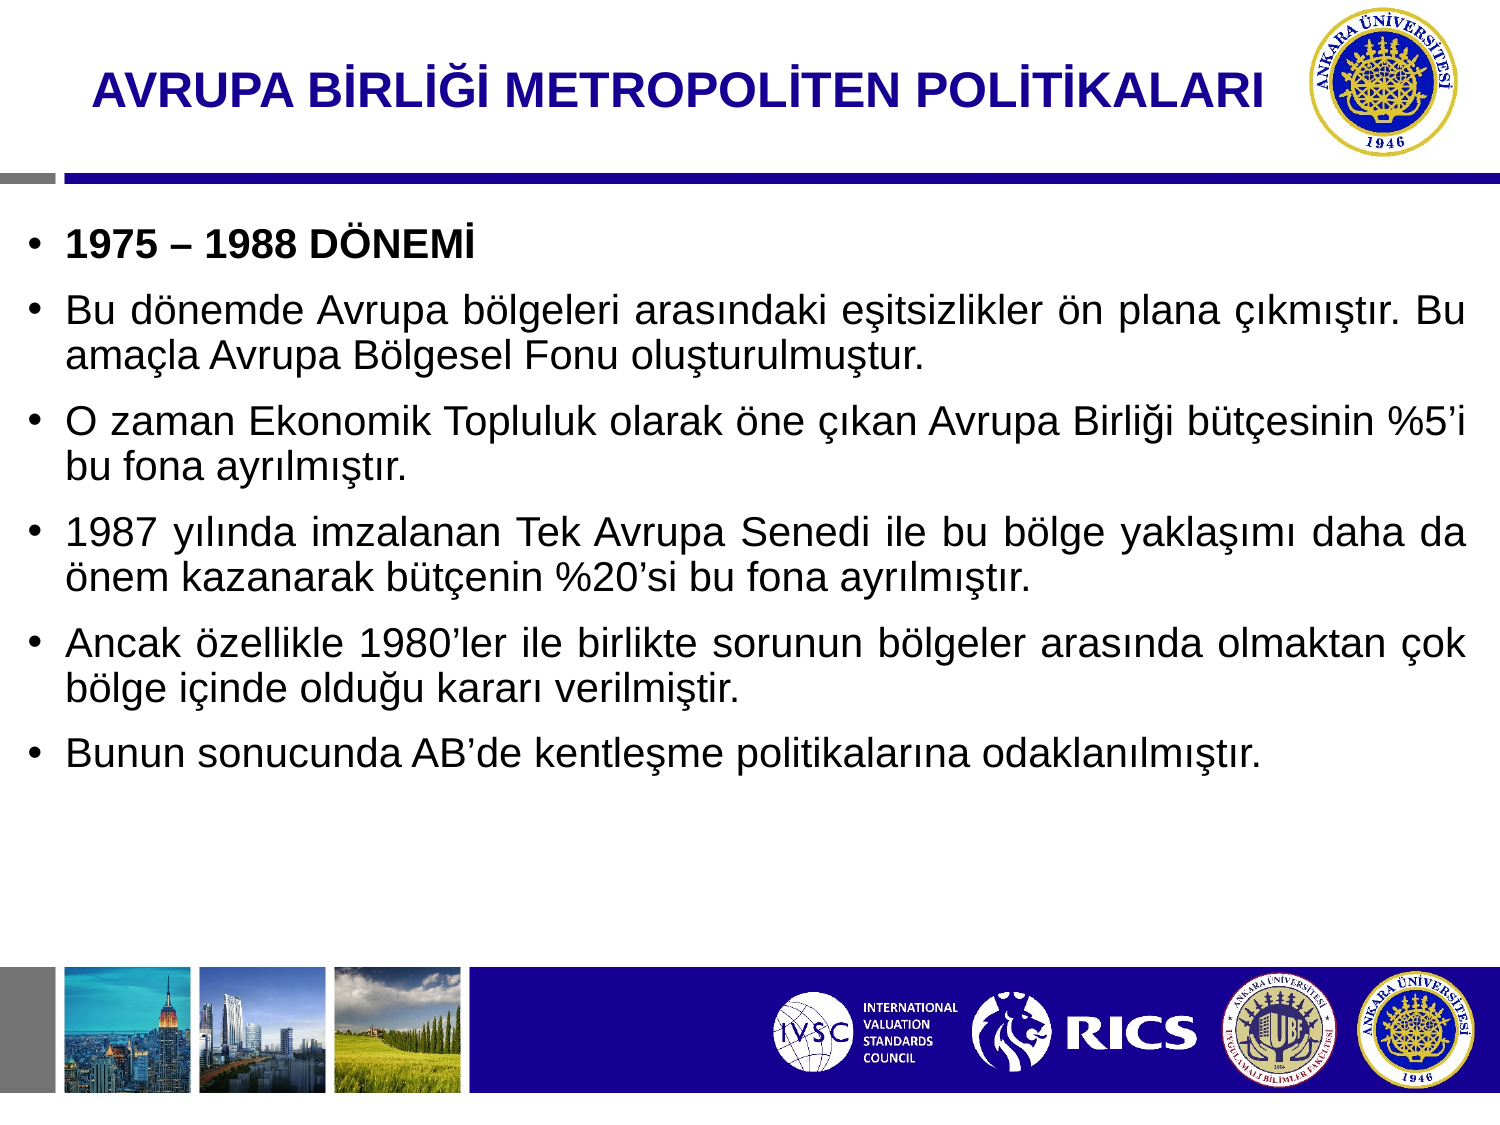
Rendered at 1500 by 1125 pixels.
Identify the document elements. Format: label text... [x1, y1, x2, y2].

footer [510, 1046, 990, 1103]
text_box AVRUPA BİRLİĞİ METROPOLİTEN POLİTİKALARI [91, 64, 1404, 149]
list 1975 – 1988 DÖNEMİ Bu dönemde Avrupa bölgeleri arasındaki eşitsizlikler ön plana çıkmıştır. Bu amaçla Avrupa Bölgesel Fonu oluşturulmuştur. O zaman Ekonomik Topluluk olarak öne çıkan Avrupa Birliği bütçesinin %5’i bu fona ayrılmıştır. 1987 yılında imzalanan Tek Avrupa Senedi ile bu bölge yaklaşımı daha da önem kazanarak bütçenin %20’si bu fona ayrılmıştır. Ancak özellikle 1980’ler ile birlikte sorunun bölgeler arasında olmaktan çok bölge içinde olduğu kararı verilmiştir. Bunun sonucunda AB’de kentleşme politikalarına odaklanılmıştır. [27, 222, 1468, 930]
picture [0, 0, 1500, 1125]
